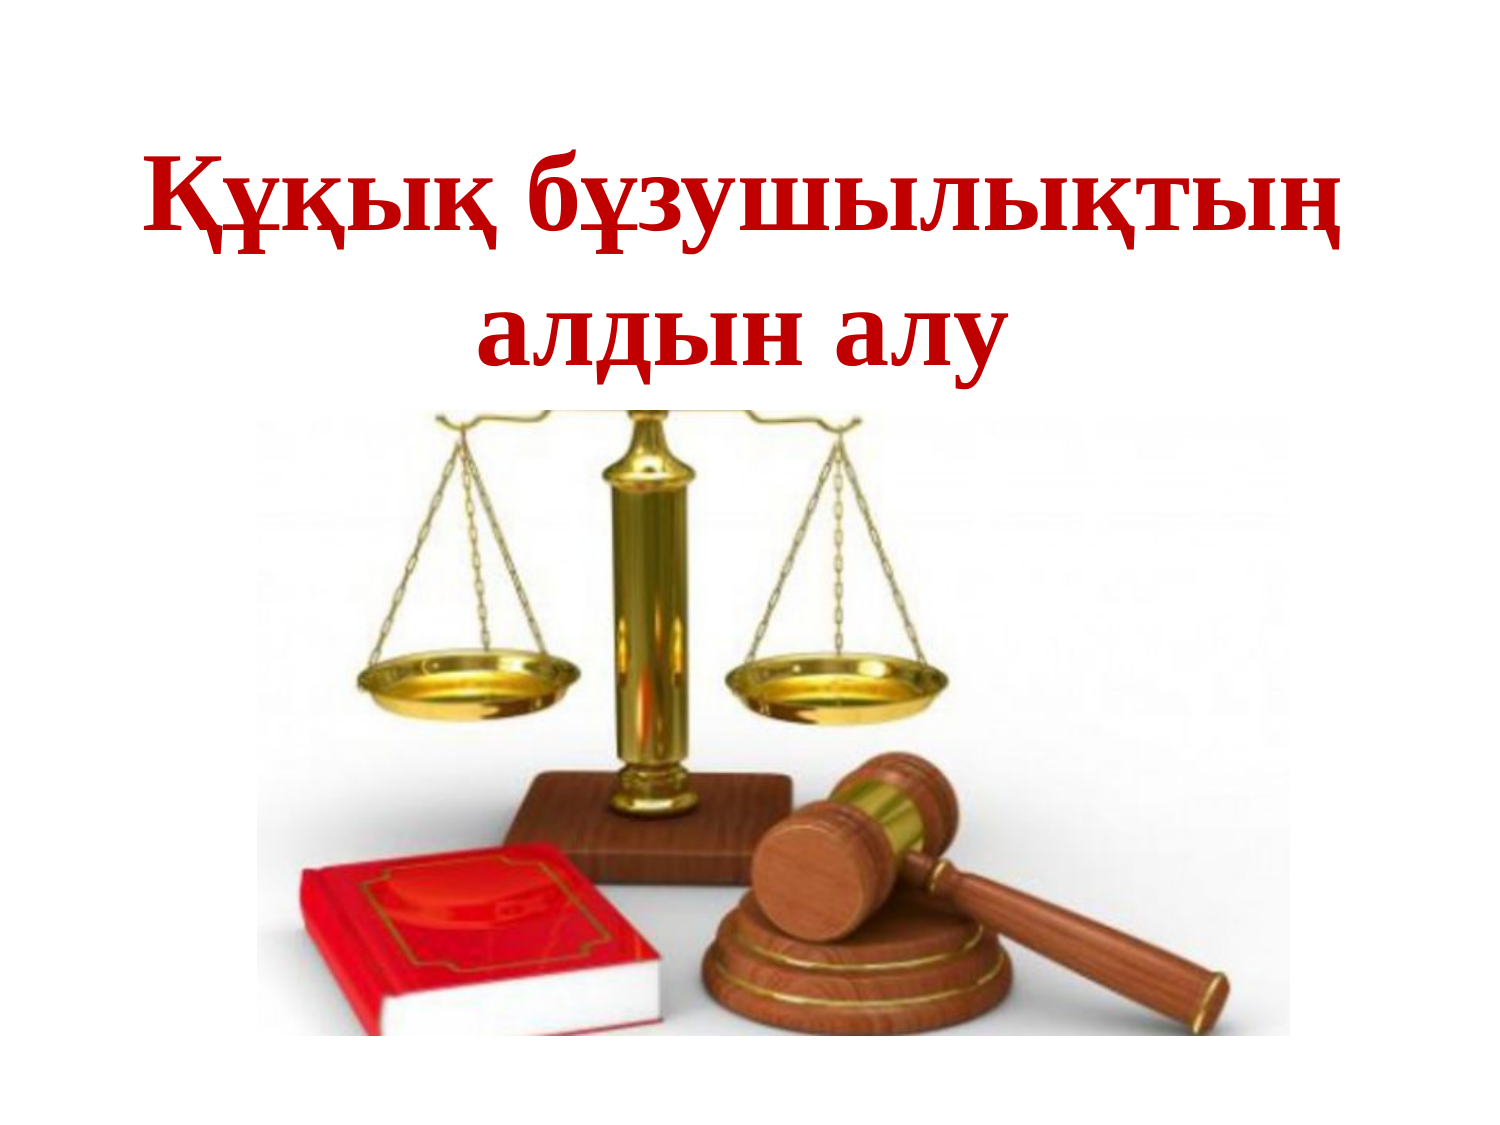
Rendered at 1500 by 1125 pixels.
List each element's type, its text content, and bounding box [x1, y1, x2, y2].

picture [257, 409, 1290, 1036]
title Құқық бұзушылықтың алдын алу [105, 70, 1381, 436]
